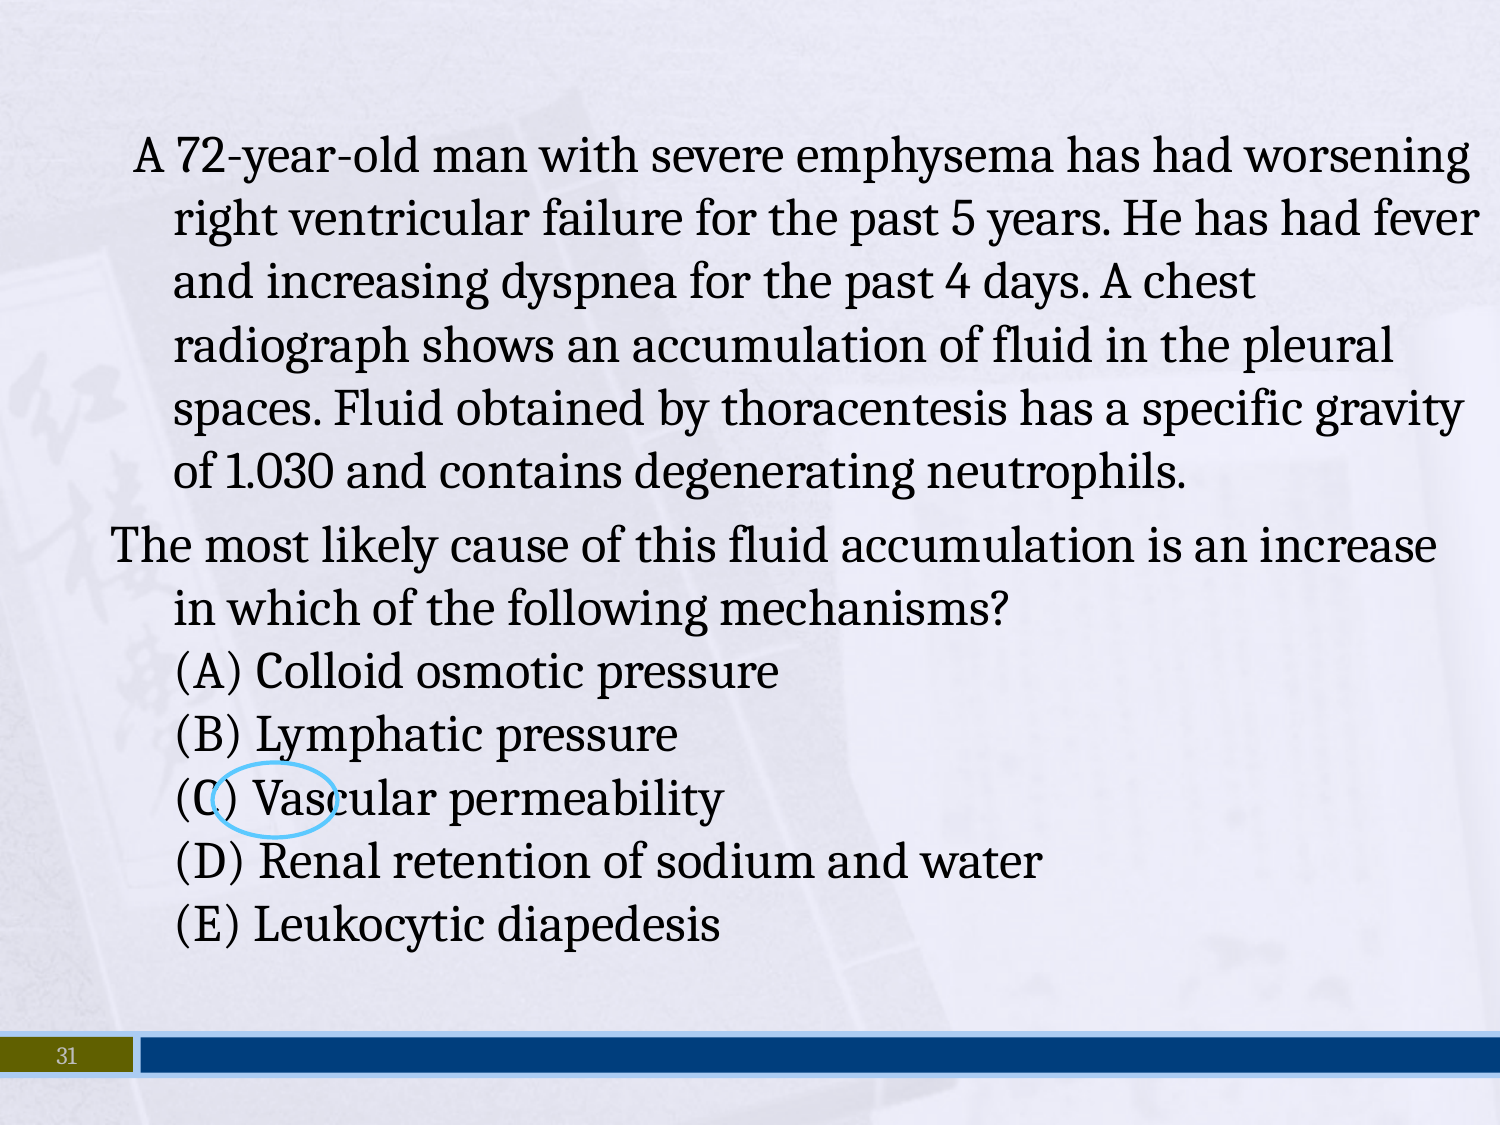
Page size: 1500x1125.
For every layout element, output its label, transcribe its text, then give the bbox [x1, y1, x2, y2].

text_box [210, 760, 340, 840]
slide_number 31 [0, 1031, 133, 1079]
list A 72-year-old man with severe emphysema has had worsening right ventricular failure for the past 5 years. He has had fever and increasing dyspnea for the past 4 days. A chest radiograph shows an accumulation of fluid in the pleural spaces. Fluid obtained by thoracentesis has a specific gravity of 1.030 and contains degenerating neutrophils. The most likely cause of this fluid accumulation is an increase in which of the following mechanisms? (A) Colloid osmotic pressure (B) Lymphatic pressure (C) Vascular permeability (D) Renal retention of sodium and water (E) Leukocytic diapedesis [75, 112, 1500, 975]
